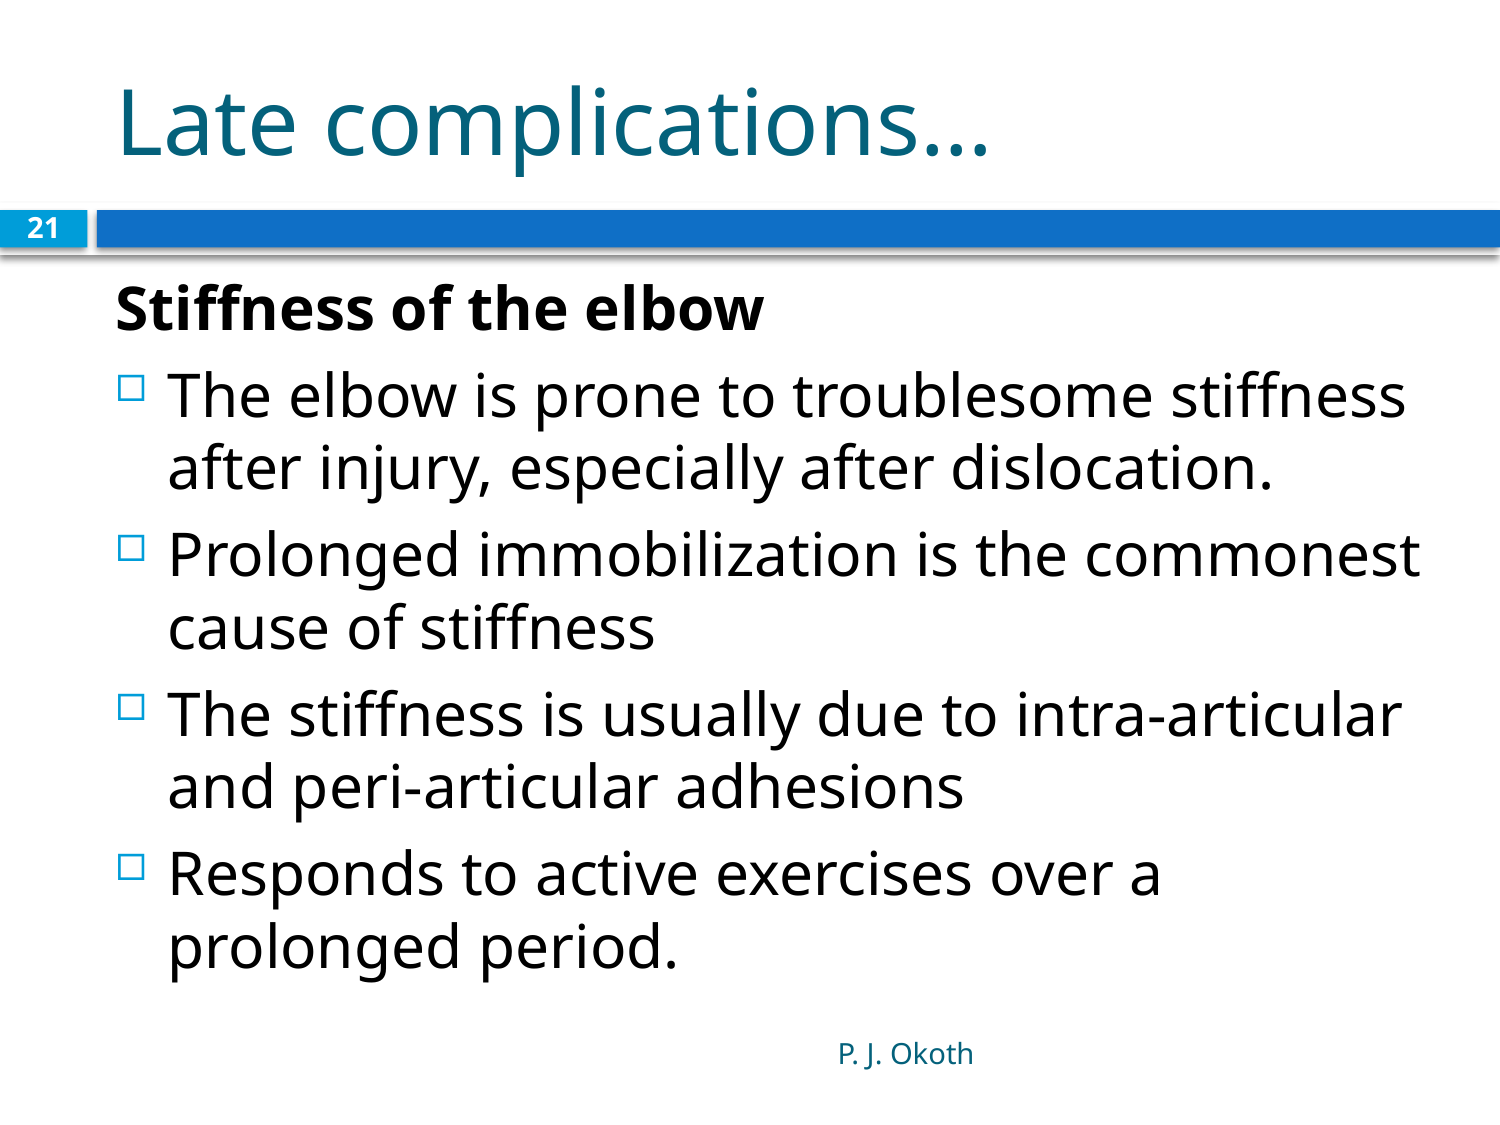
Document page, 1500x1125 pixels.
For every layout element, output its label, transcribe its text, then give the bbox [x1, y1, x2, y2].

list Stiffness of the elbow The elbow is prone to troublesome stiffness after injury, especially after dislocation. Prolonged immobilization is the commonest cause of stiffness The stiffness is usually due to intra-articular and peri-articular adhesions Responds to active exercises over a prolonged period. [100, 262, 1438, 1000]
slide_number 21 [0, 208, 88, 249]
title Late complications… [100, 37, 1438, 200]
footer P. J. Okoth [99, 1024, 990, 1085]
